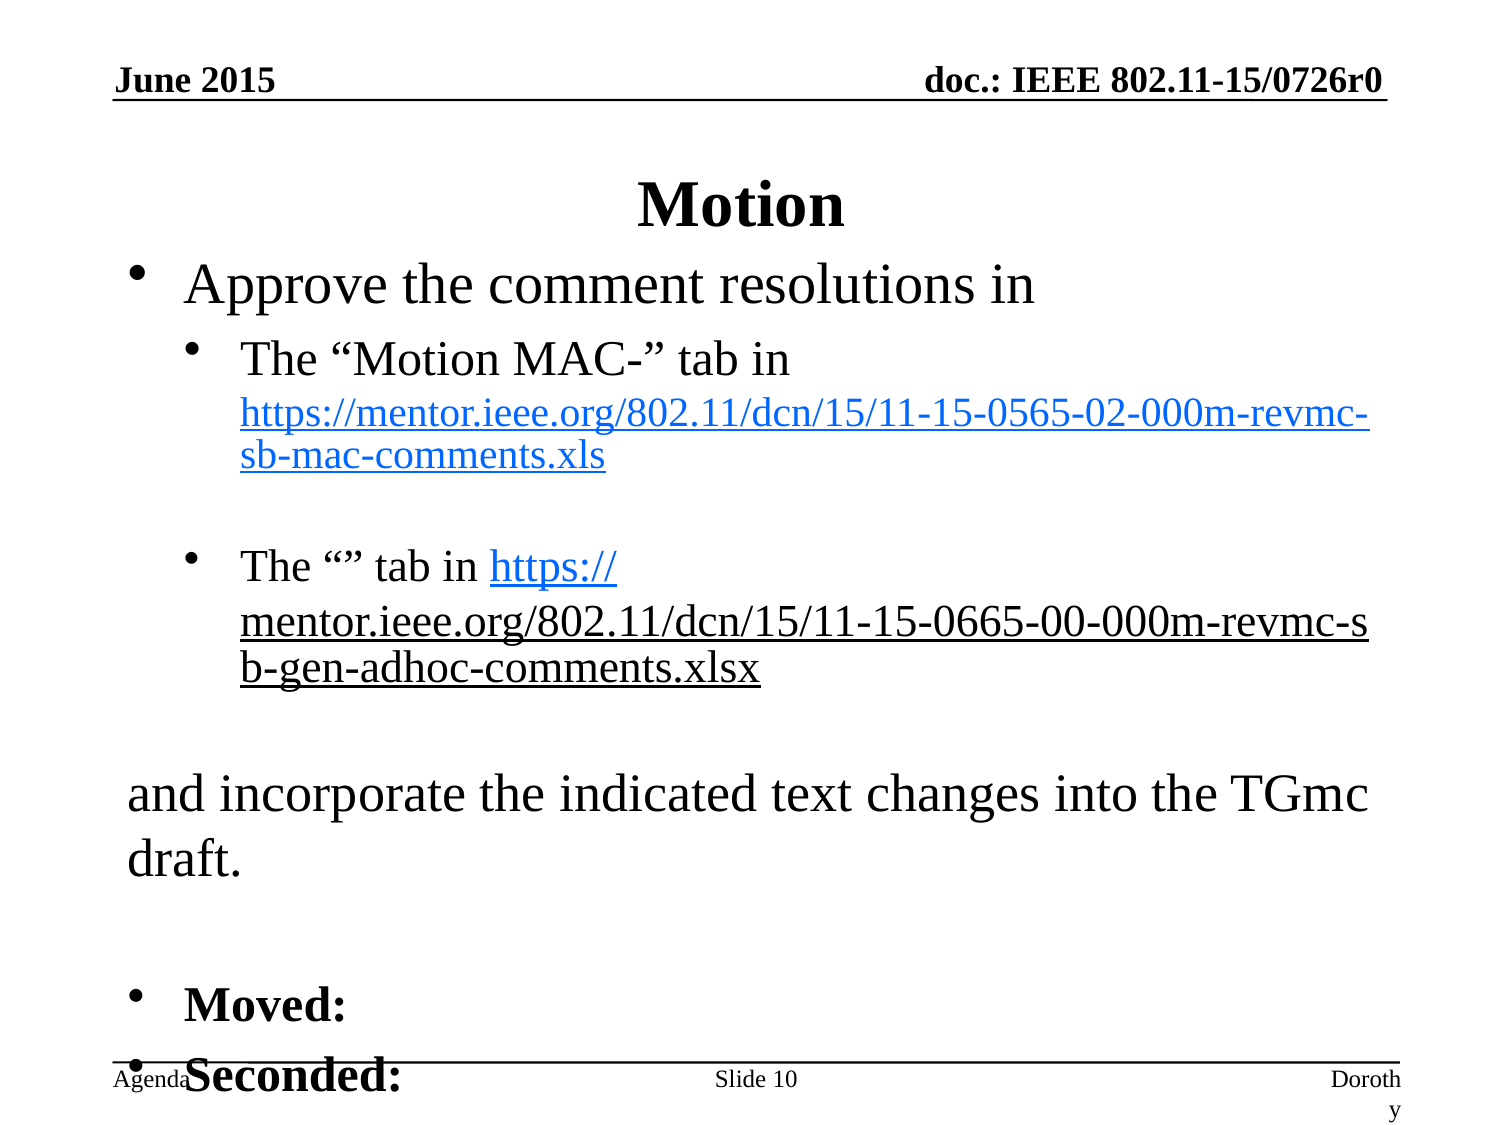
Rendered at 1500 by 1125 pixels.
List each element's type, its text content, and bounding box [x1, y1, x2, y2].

slide_number Slide 10 [712, 1075, 800, 1093]
title Motion [112, 112, 1388, 237]
footer Dorothy Stanley, HP [1325, 1062, 1402, 1093]
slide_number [114, 54, 425, 100]
list Approve the comment resolutions in The “Motion MAC-” tab in https://mentor.ieee.org/802.11/dcn/15/11-15-0565-02-000m-revmc-sb-mac-comments.xls The “” tab in https://mentor.ieee.org/802.11/dcn/15/11-15-0665-00-000m-revmc-sb-gen-adhoc-comments.xlsx and incorporate the indicated text changes into the TGmc draft. Moved: Seconded: Result: [112, 237, 1388, 1075]
